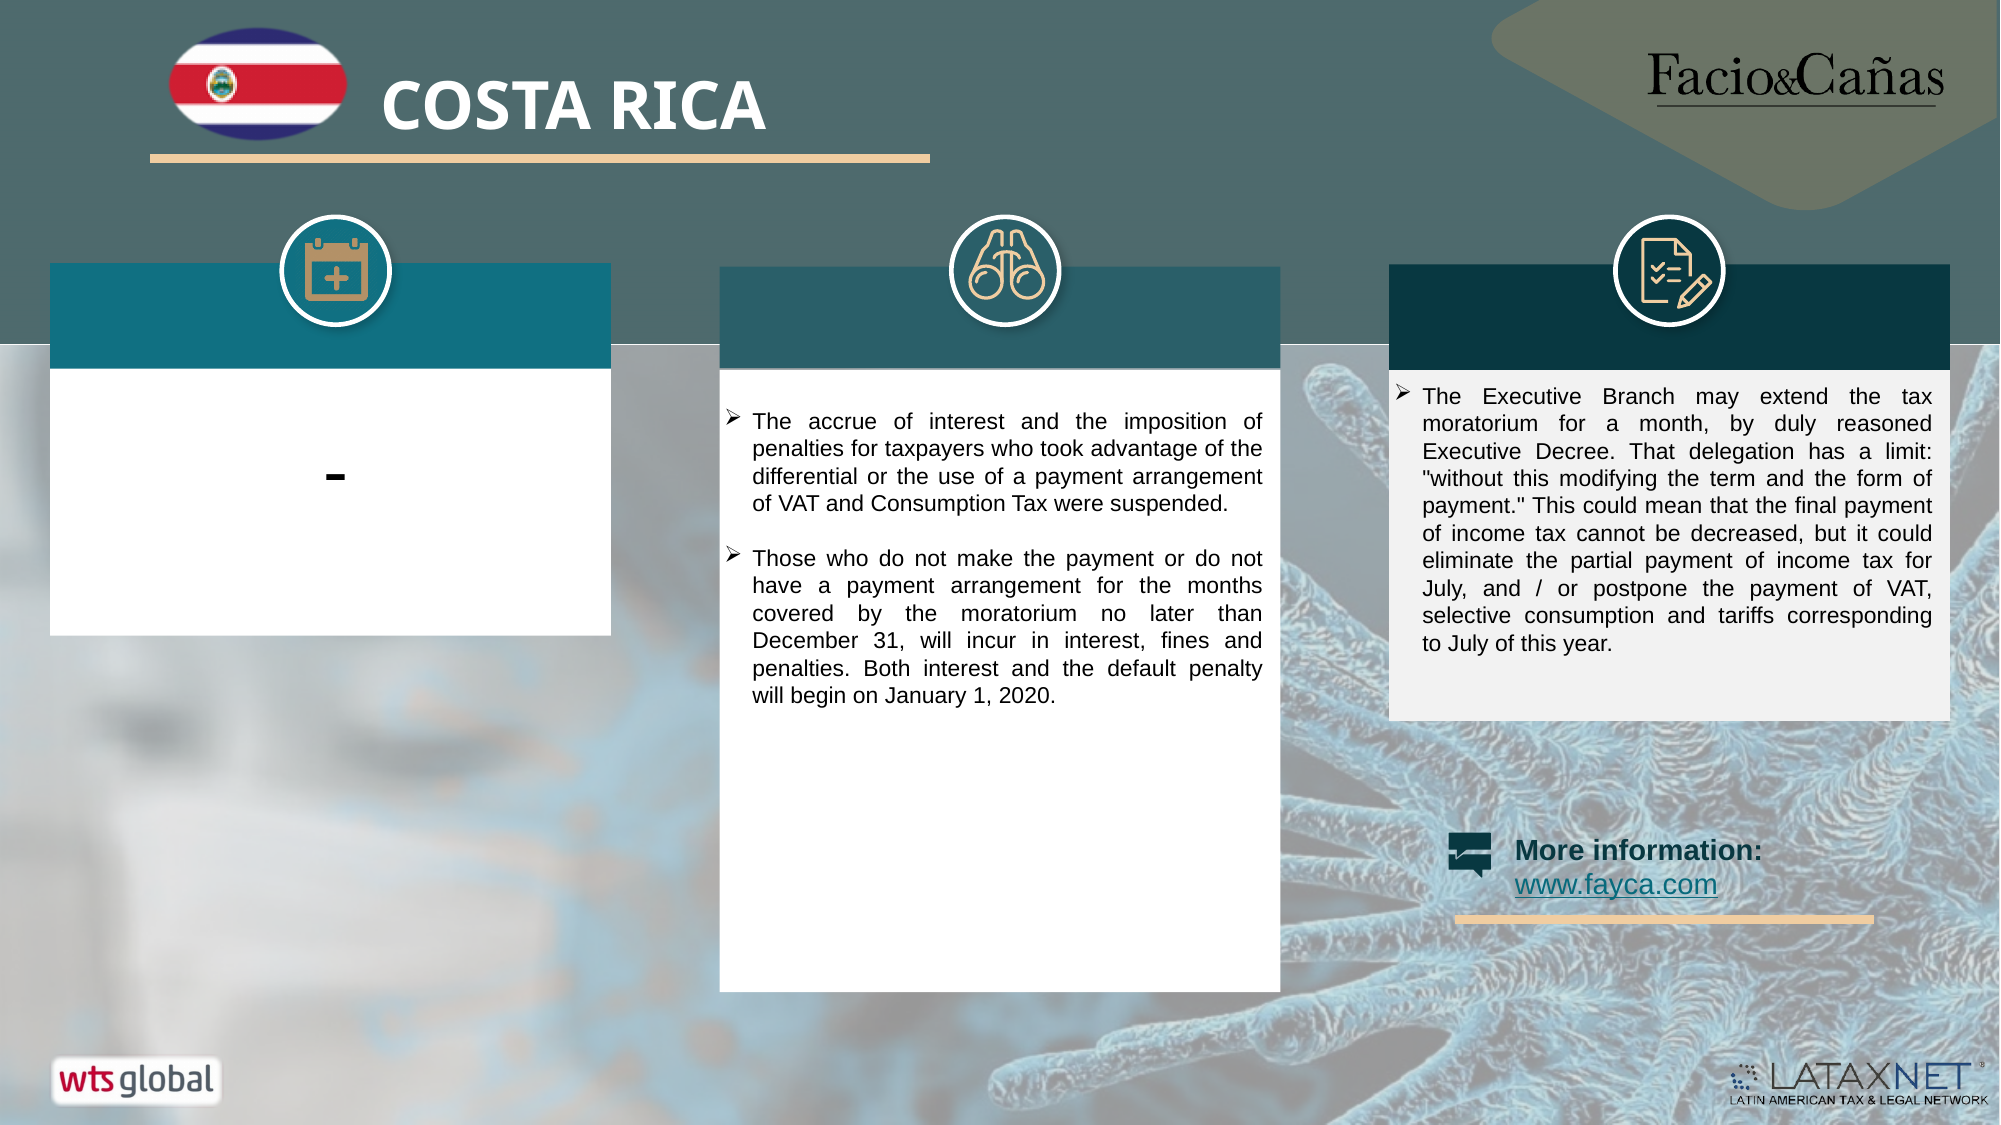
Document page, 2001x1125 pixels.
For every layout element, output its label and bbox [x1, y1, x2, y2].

picture [0, 0, 2000, 344]
text_box [968, 228, 1046, 300]
text_box [1641, 237, 1713, 309]
text_box [49, 263, 611, 636]
picture [0, 345, 1999, 1125]
text_box [1448, 832, 1491, 878]
text_box [719, 266, 1281, 993]
